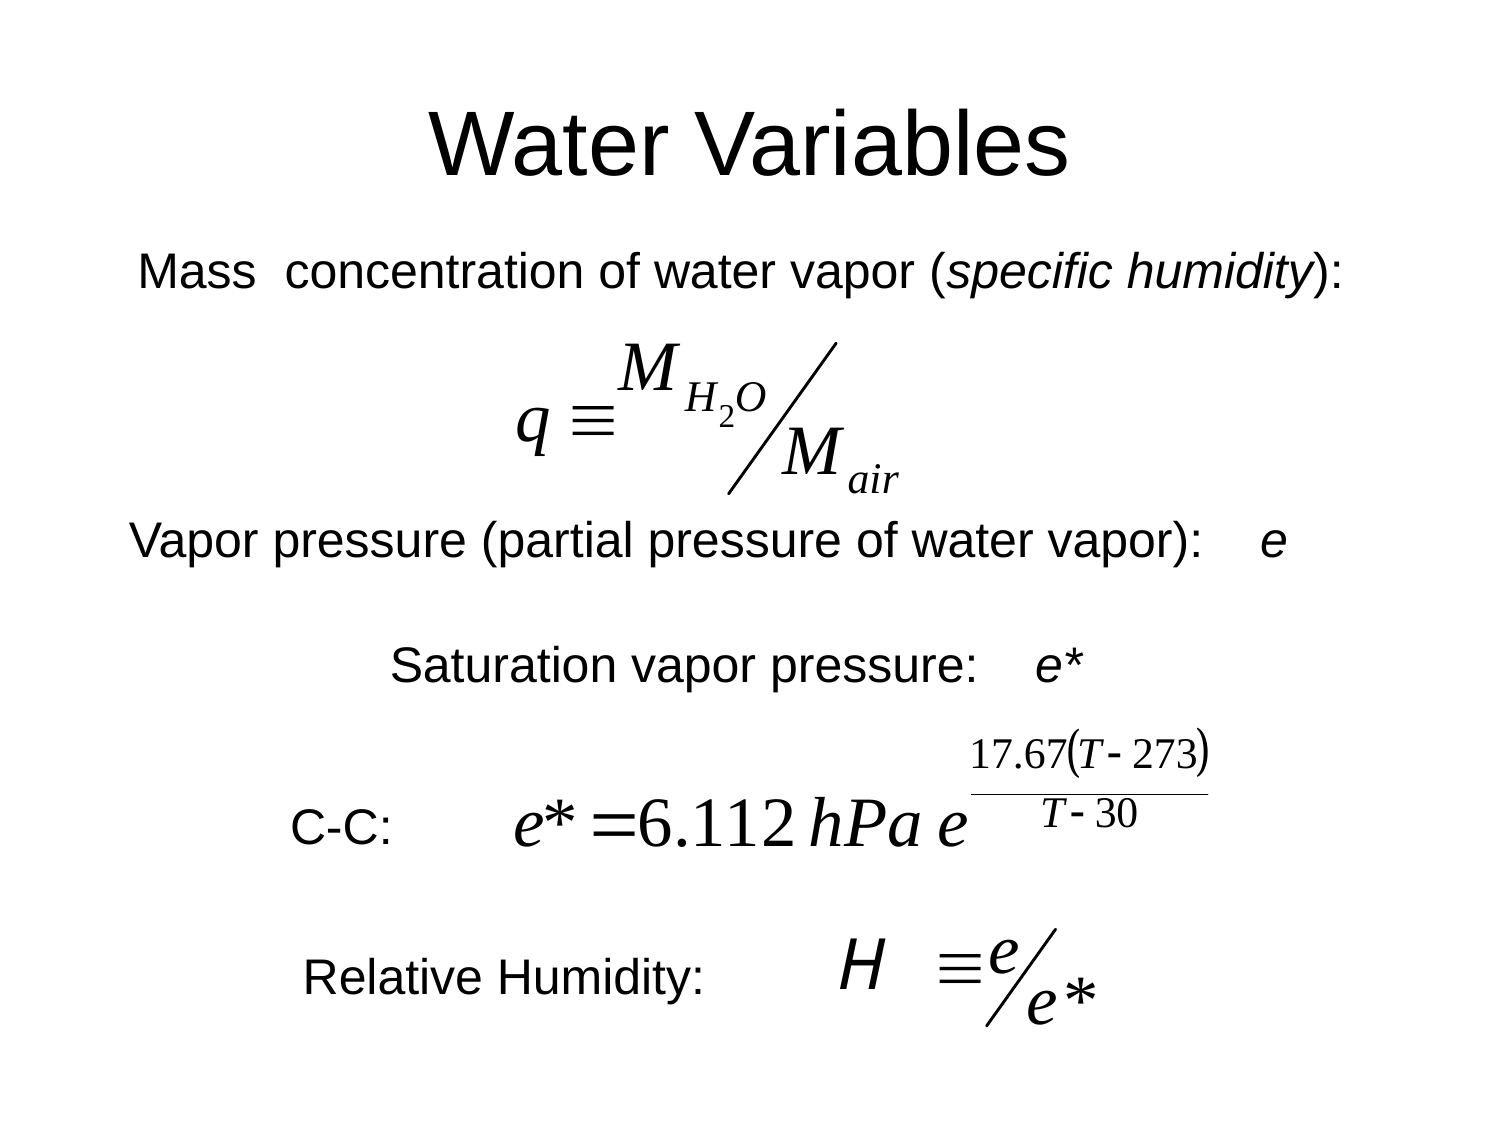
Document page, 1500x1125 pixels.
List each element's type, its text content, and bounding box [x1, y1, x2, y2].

text_box Mass concentration of water vapor (specific humidity): [122, 231, 1370, 307]
text_box C-C: [275, 787, 408, 863]
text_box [511, 725, 1214, 866]
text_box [512, 337, 911, 501]
text_box Relative Humidity: [287, 937, 763, 1013]
text_box Vapor pressure (partial pressure of water vapor): e [114, 499, 1303, 575]
text_box Saturation vapor pressure: e* [375, 624, 1098, 700]
title Water Variables [74, 44, 1426, 233]
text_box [837, 924, 1099, 1032]
